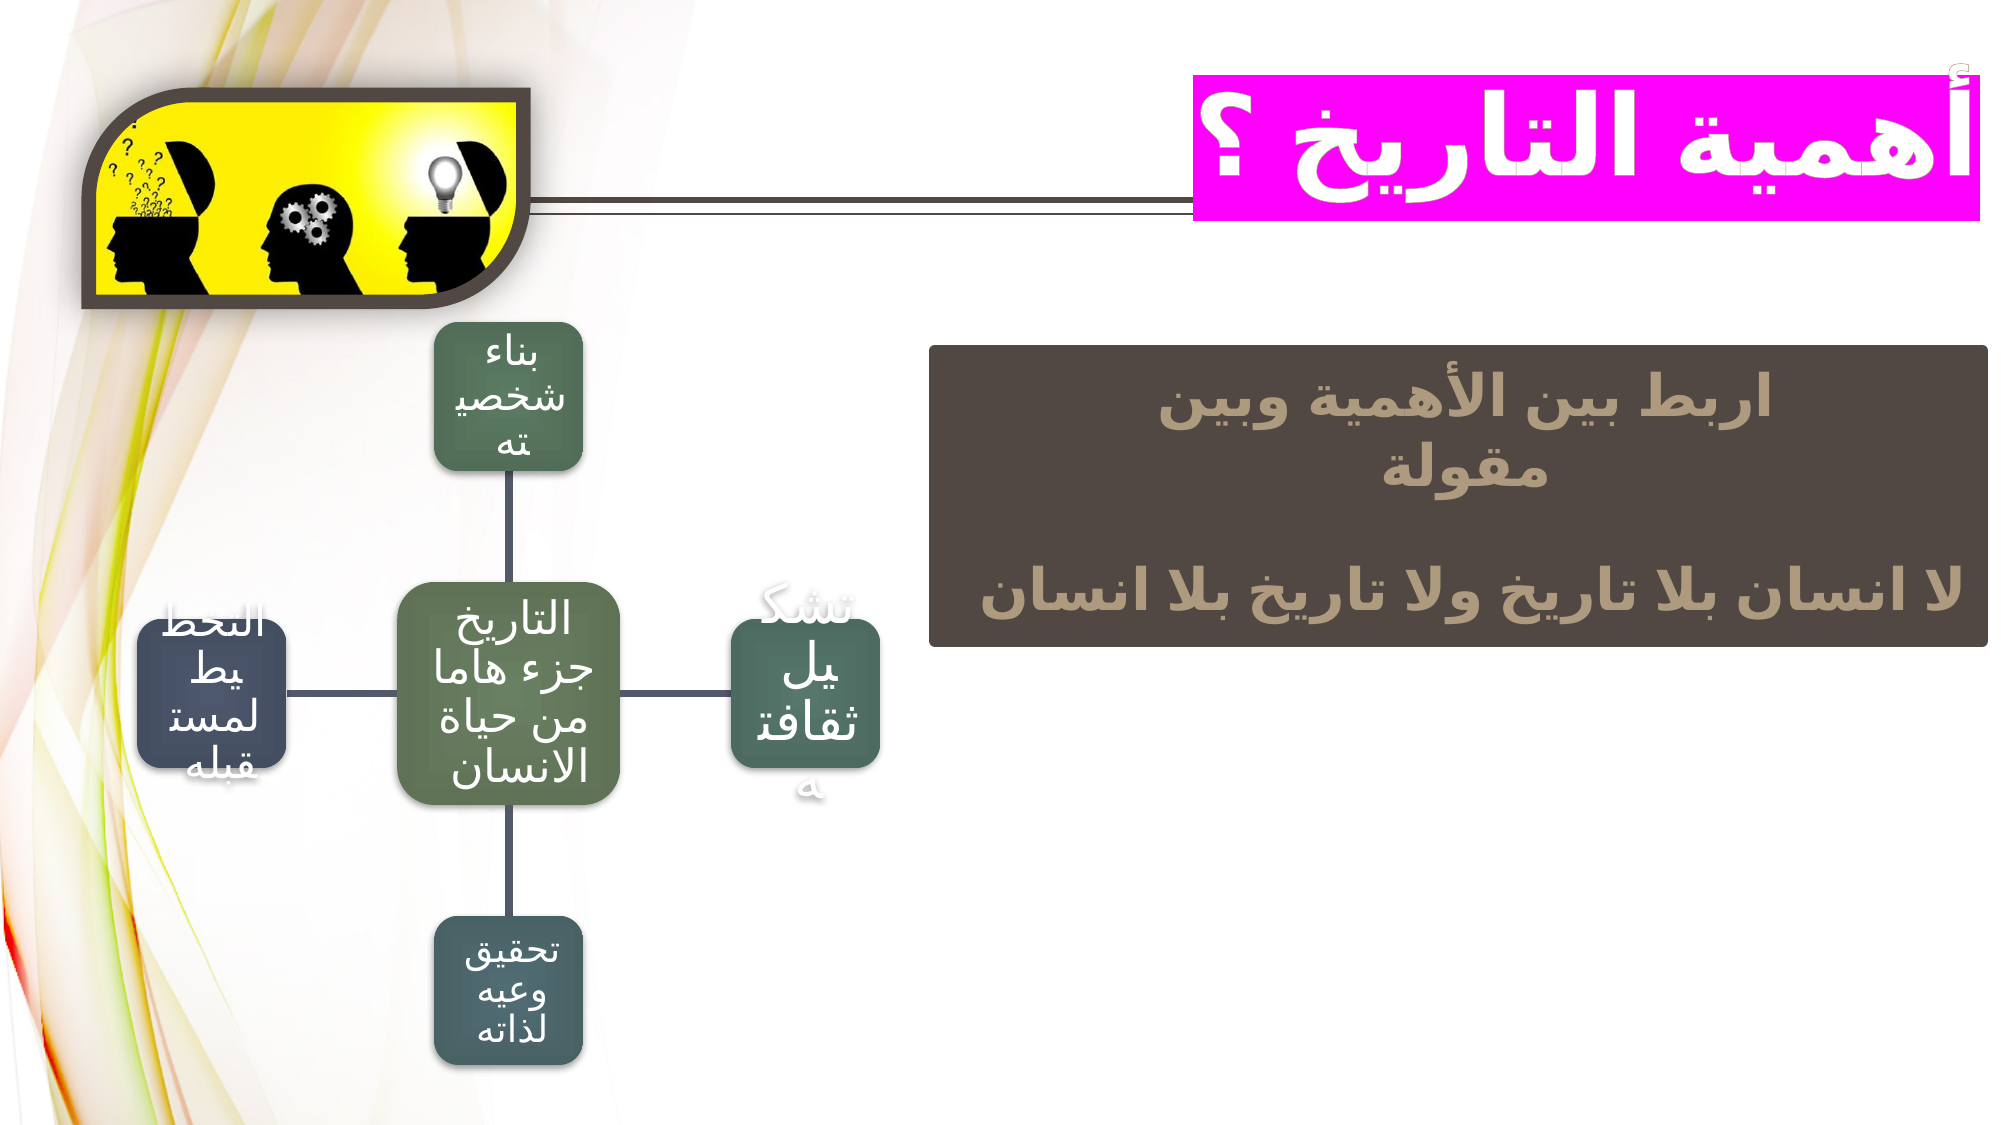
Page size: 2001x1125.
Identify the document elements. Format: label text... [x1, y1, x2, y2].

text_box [0, 321, 1066, 1066]
text_box اربط بين الأهمية وبين مقولة لا انسان بلا تاريخ ولا تاريخ بلا انسان [1070, 347, 1986, 645]
picture [0, 0, 2001, 1125]
text_box أهمية التاريخ ؟ [1177, 55, 1995, 206]
